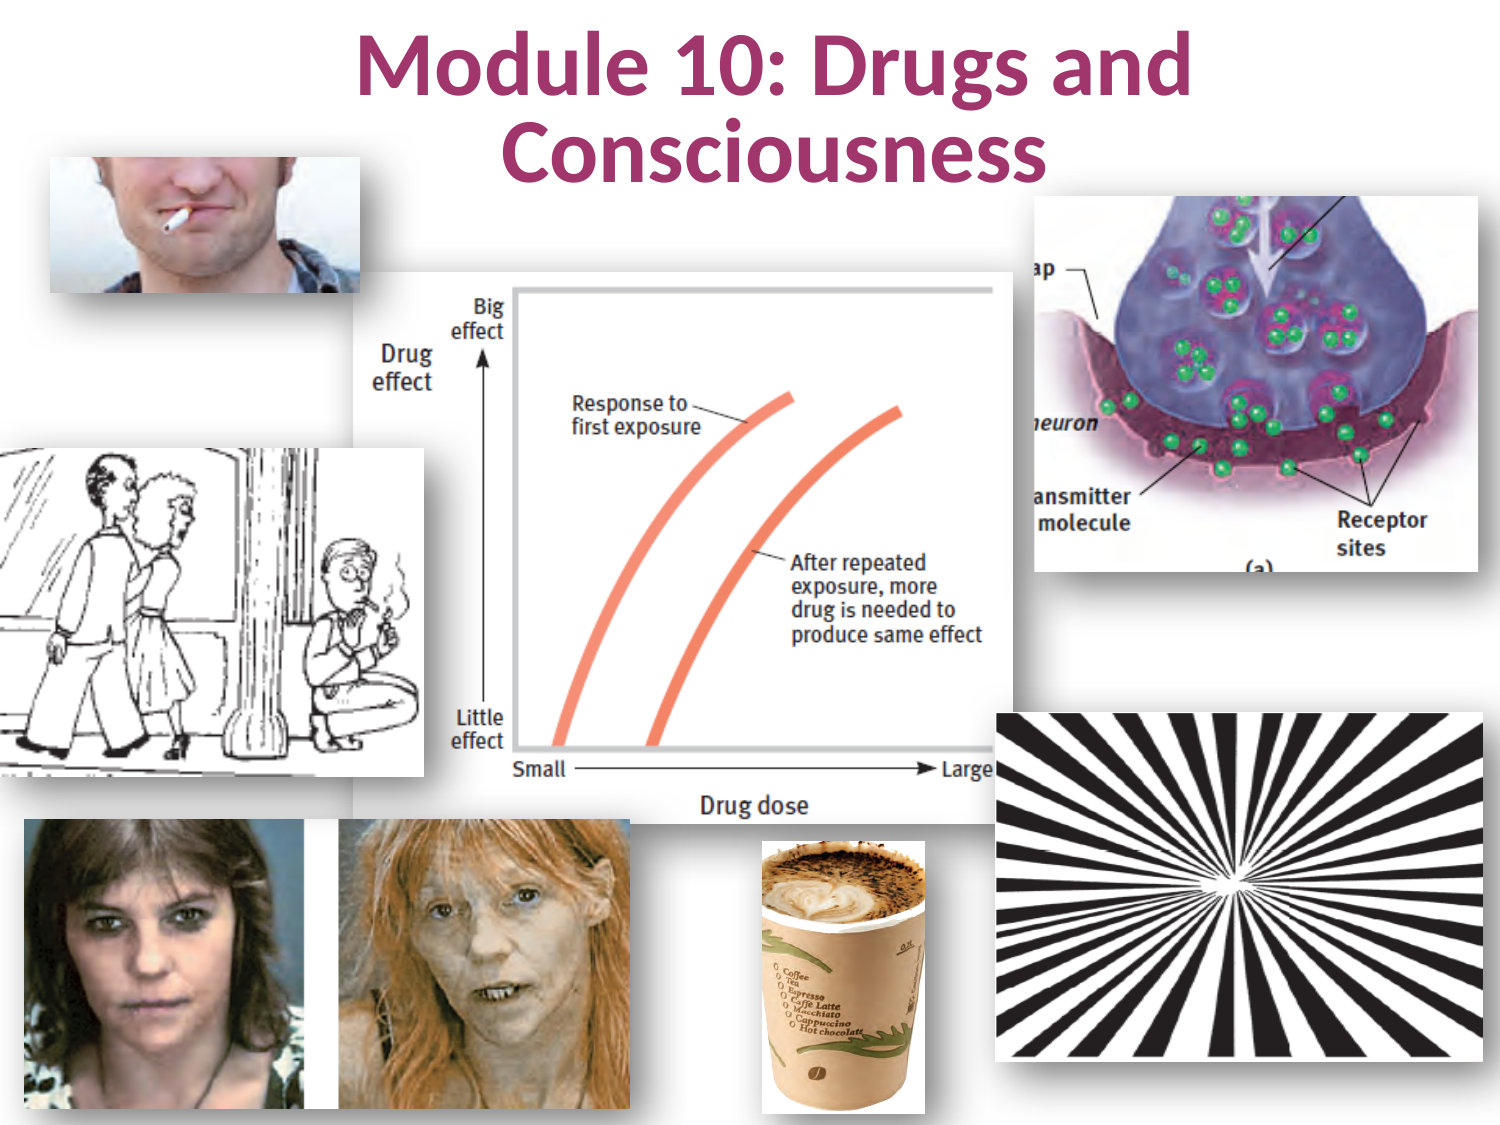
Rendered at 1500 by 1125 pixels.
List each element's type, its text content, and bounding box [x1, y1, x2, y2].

picture [1034, 195, 1479, 572]
picture [24, 819, 630, 1109]
title Module 10: Drugs and Consciousness [99, 19, 1451, 208]
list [352, 272, 1013, 825]
picture [0, 448, 425, 777]
picture [762, 841, 926, 1114]
picture [49, 157, 360, 293]
picture [995, 712, 1484, 1062]
